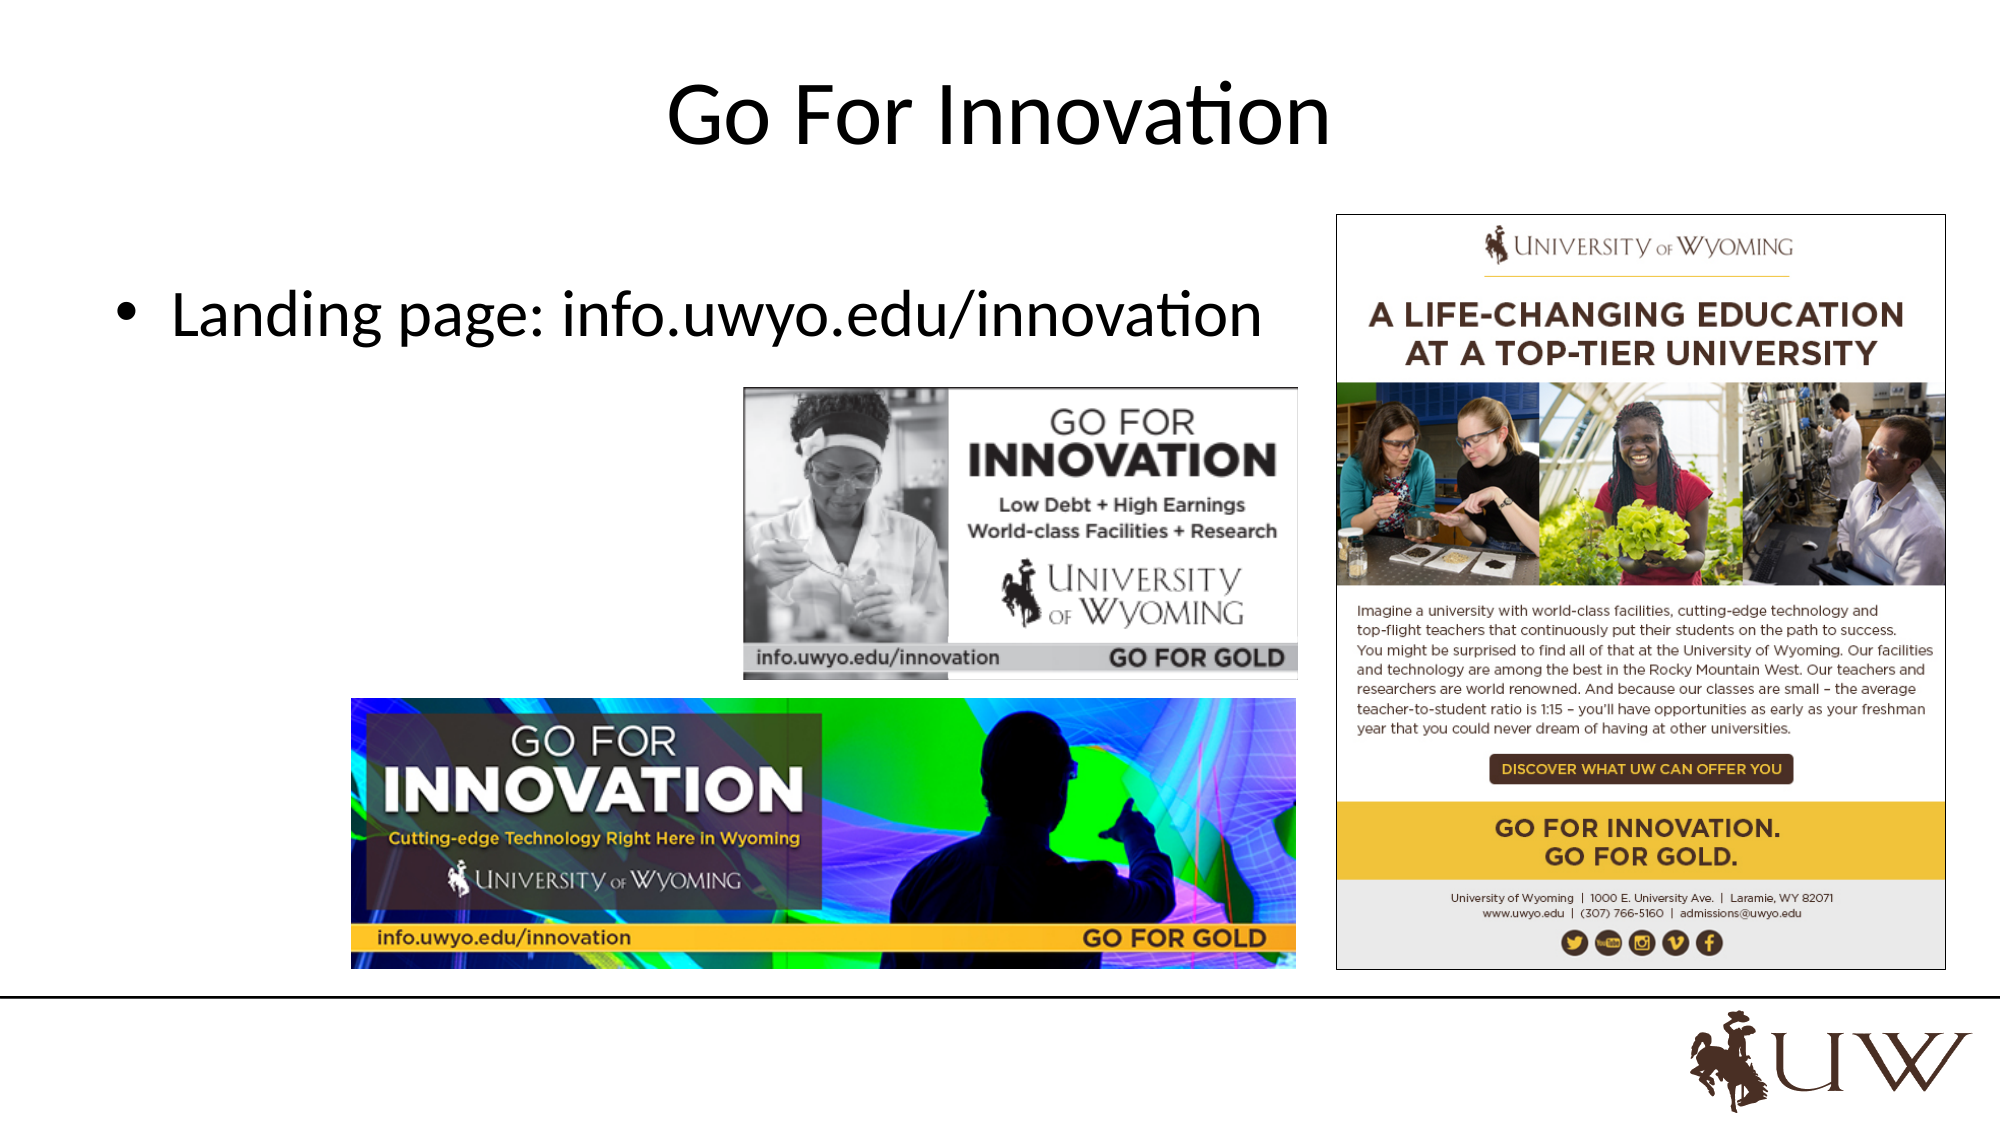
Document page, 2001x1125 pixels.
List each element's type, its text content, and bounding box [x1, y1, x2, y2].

list Landing page: info.uwyo.edu/innovation [99, 262, 1331, 951]
picture [351, 698, 1296, 969]
picture [1336, 214, 1946, 970]
picture [743, 386, 1299, 681]
title Go For Innovation [99, 45, 1900, 233]
picture [0, 996, 2000, 1125]
